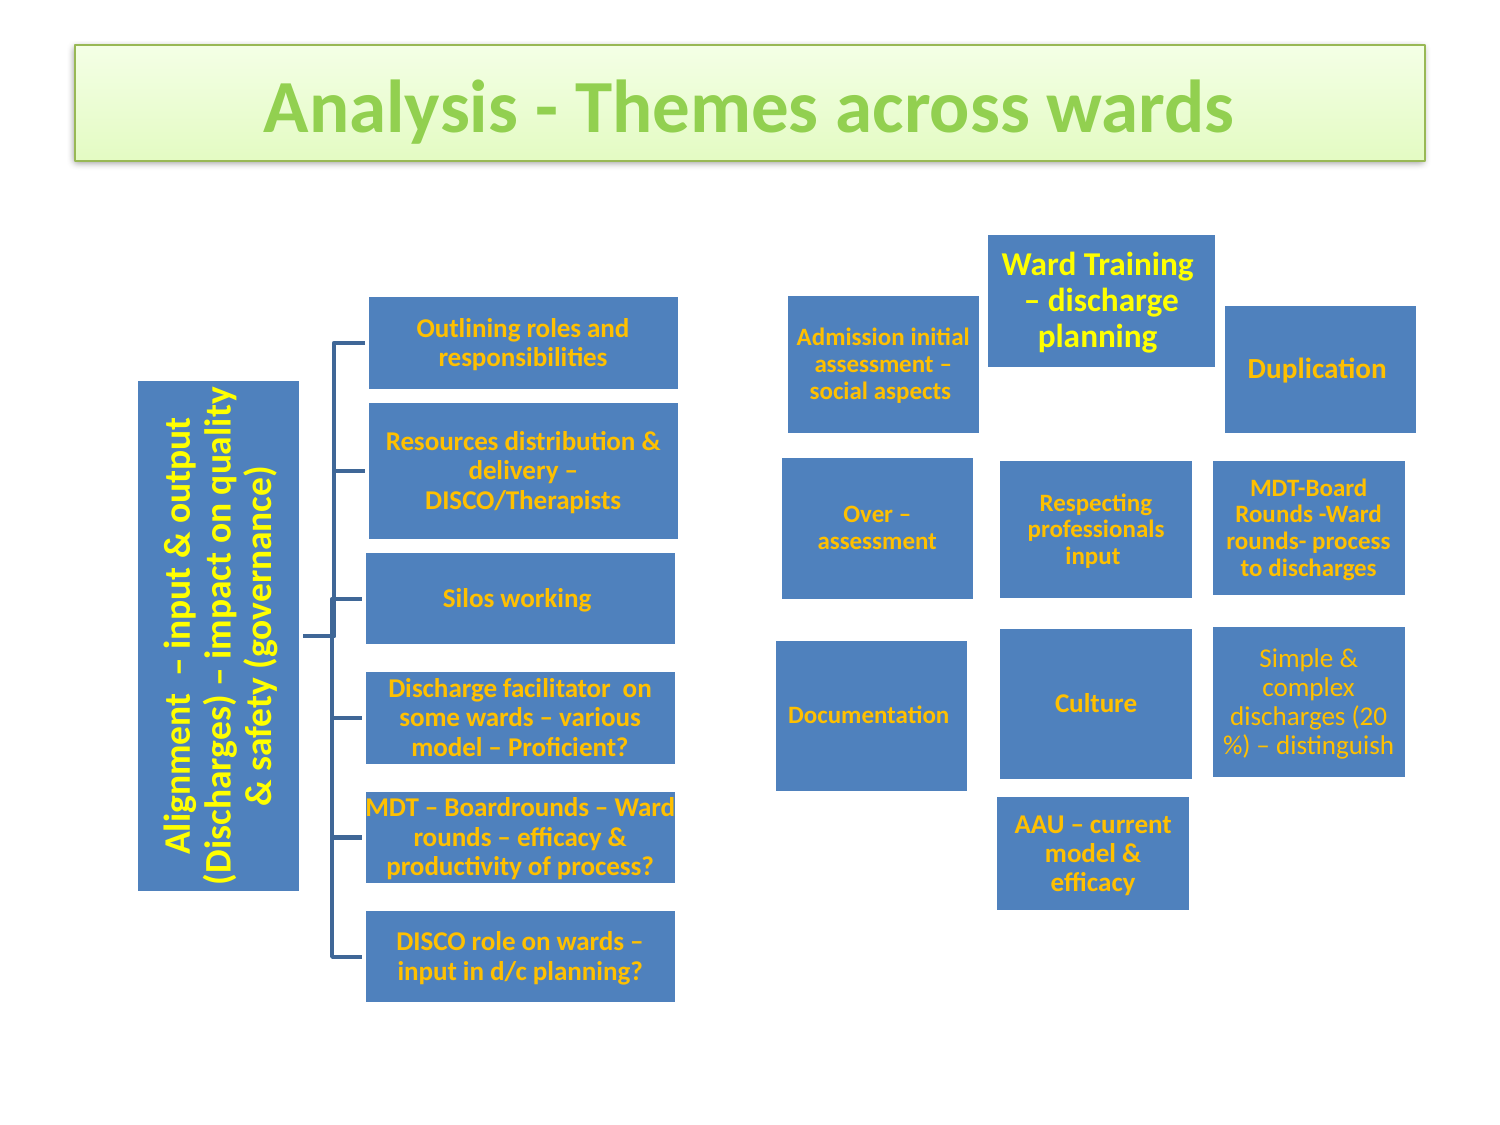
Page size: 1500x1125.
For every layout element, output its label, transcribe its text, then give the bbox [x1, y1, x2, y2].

title Analysis - Themes across wards [74, 44, 1426, 162]
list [74, 266, 738, 1006]
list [761, 231, 1425, 977]
